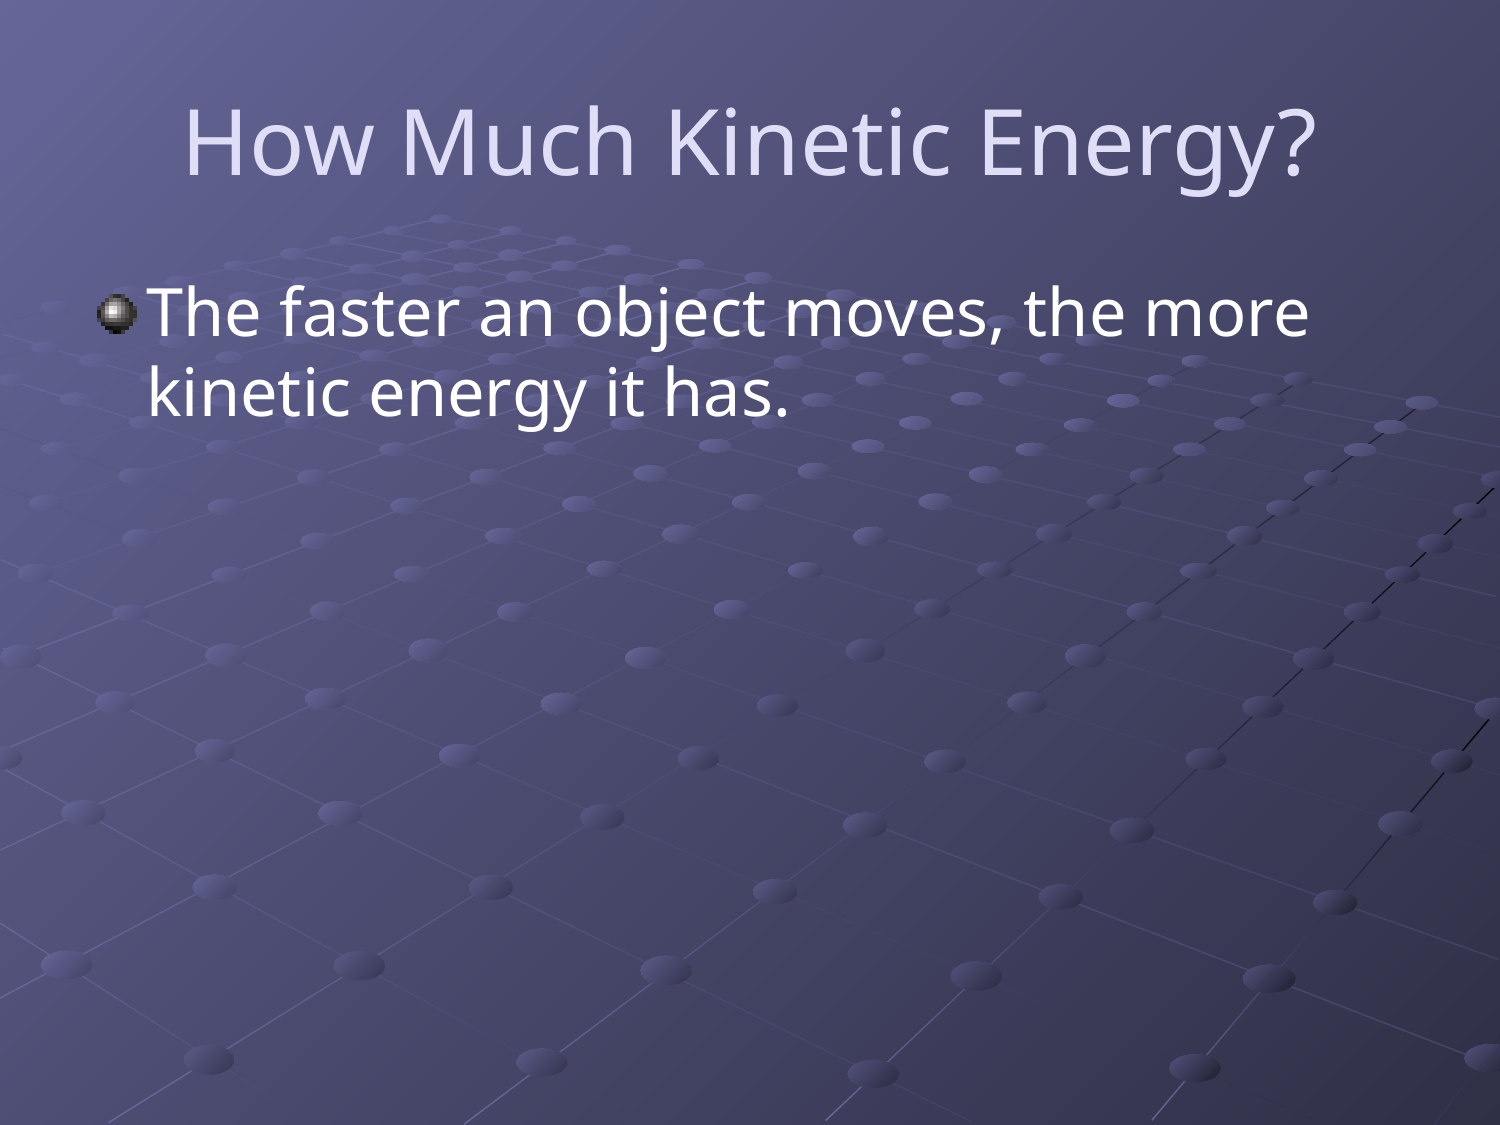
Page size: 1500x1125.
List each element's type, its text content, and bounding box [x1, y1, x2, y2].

list The faster an object moves, the more kinetic energy it has. [75, 262, 1425, 1007]
title How Much Kinetic Energy? [75, 45, 1425, 233]
picture [90, 286, 137, 334]
